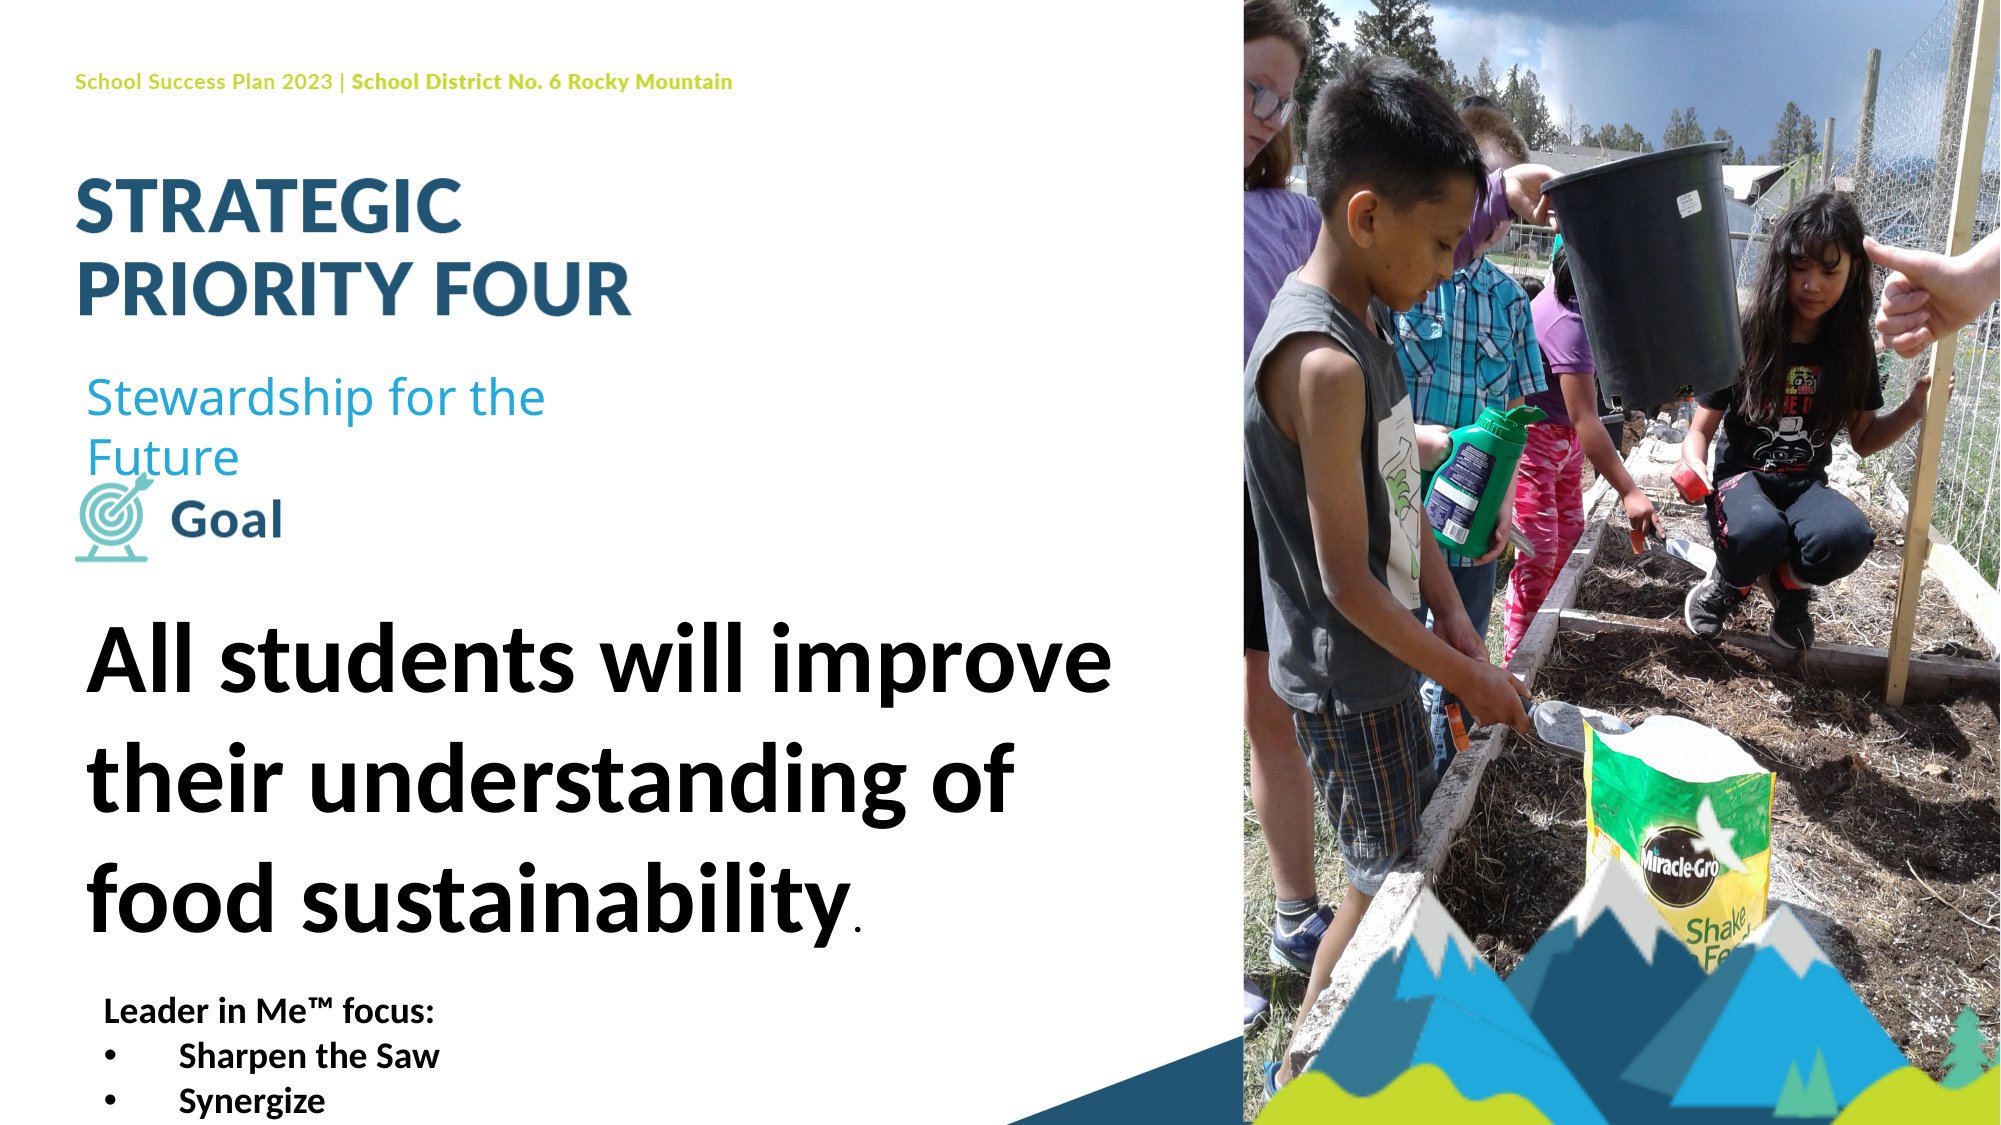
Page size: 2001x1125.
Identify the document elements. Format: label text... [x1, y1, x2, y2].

text_box Leader in Me™ focus: Sharpen the Saw Synergize [89, 979, 1140, 1125]
text_box Stewardship for the Future [71, 358, 678, 493]
picture [0, 0, 2001, 1125]
text_box All students will improve their understanding of food sustainability. [71, 584, 1196, 1005]
